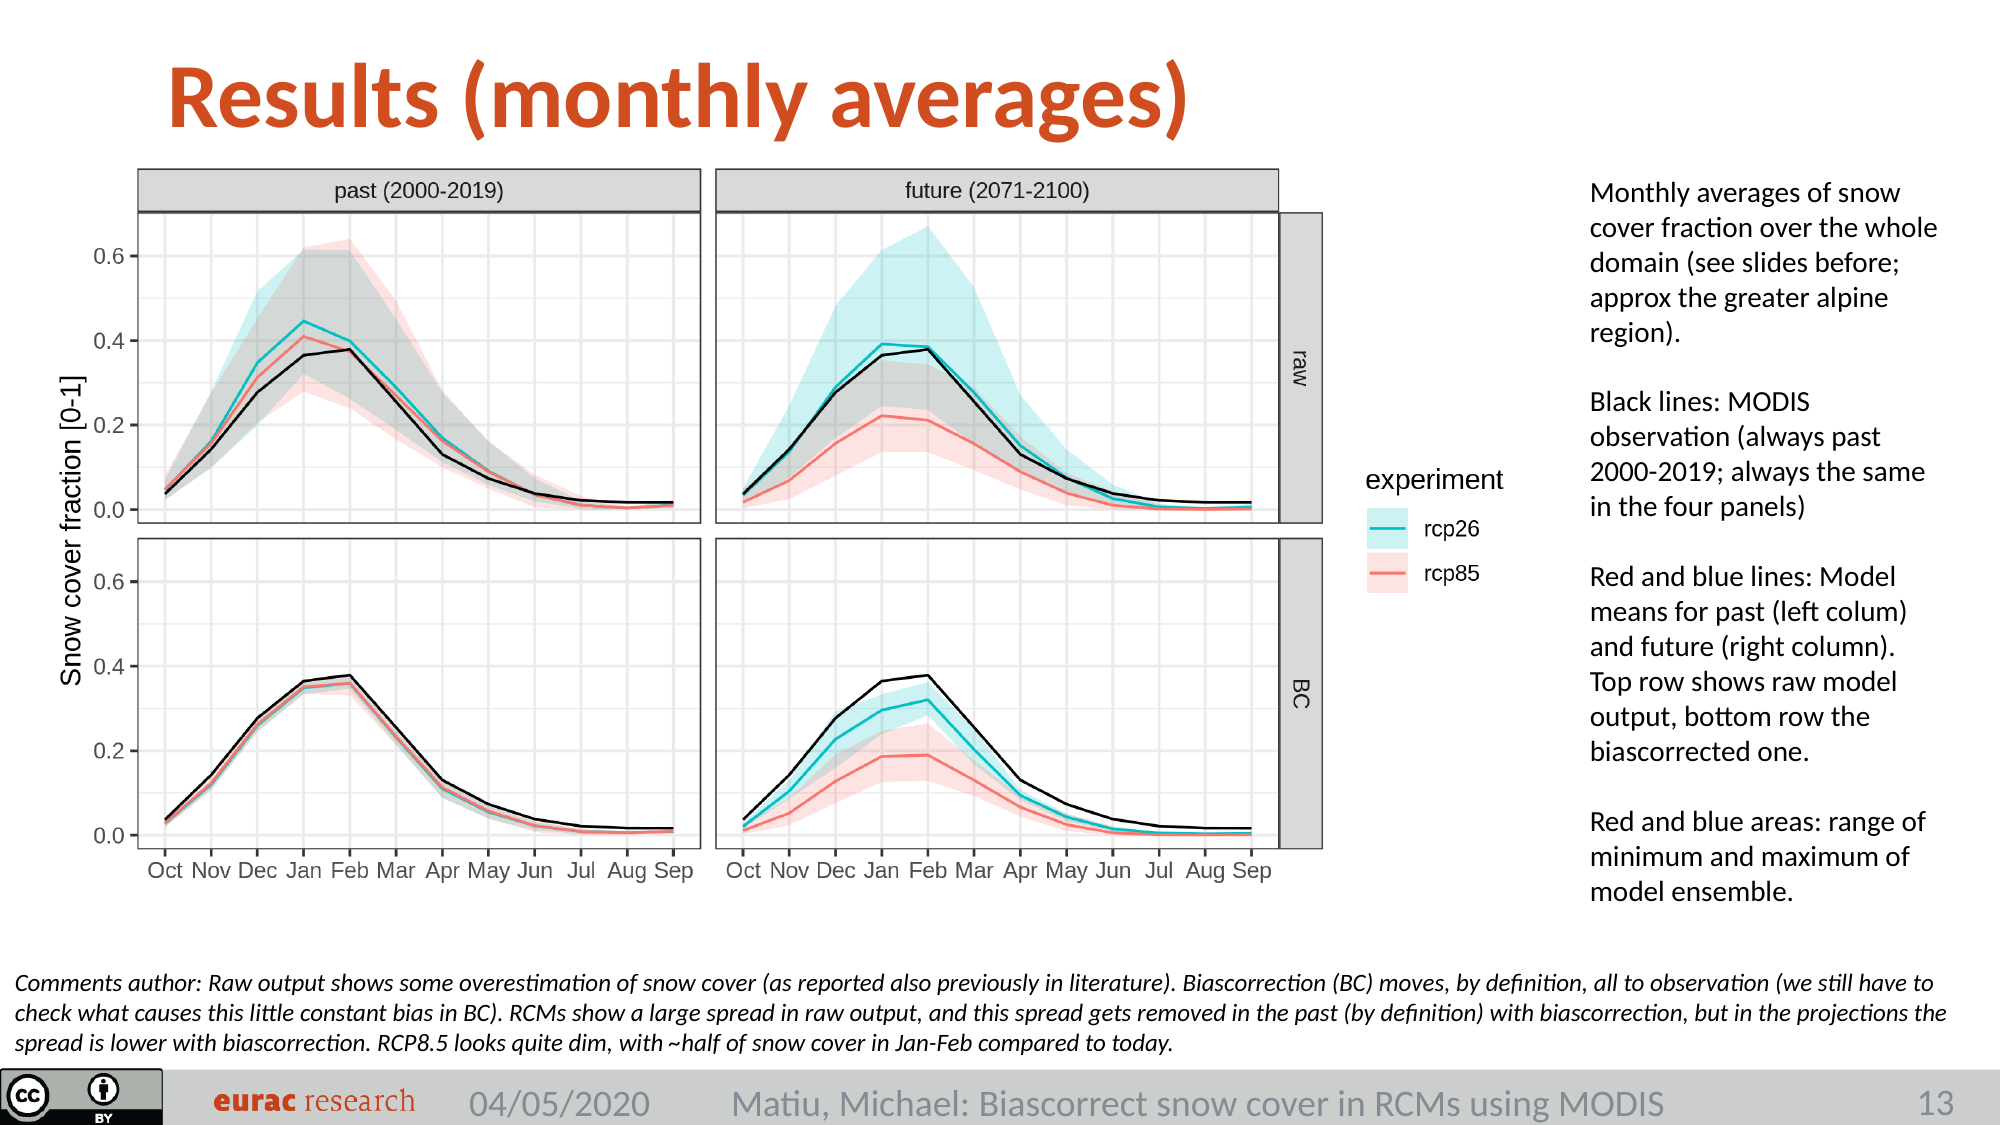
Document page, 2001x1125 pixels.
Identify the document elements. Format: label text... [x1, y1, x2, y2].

picture [0, 1068, 163, 1125]
picture [46, 154, 1532, 897]
picture [214, 1088, 415, 1111]
text_box Comments author: Raw output shows some overestimation of snow cover (as reported also previously in literature). Biascorrection (BC) moves, by definition, all to observation (we still have to check what causes this little constant bias in BC). RCMs show a large spread in raw output, and this spread gets removed in the past (by definition) with biascorrection, but in the projections the spread is lower with biascorrection. RCP8.5 looks quite dim, with ~half of snow cover in Jan-Feb compared to today. [0, 959, 1970, 1064]
text_box Results (monthly averages) [152, 28, 1208, 153]
text_box Monthly averages of snow cover fraction over the whole domain (see slides before; approx the greater alpine region). Black lines: MODIS observation (always past 2000-2019; always the same in the four panels) Red and blue lines: Model means for past (left colum) and future (right column). Top row shows raw model output, bottom row the biascorrected one. Red and blue areas: range of minimum and maximum of model ensemble. [1575, 165, 1954, 915]
